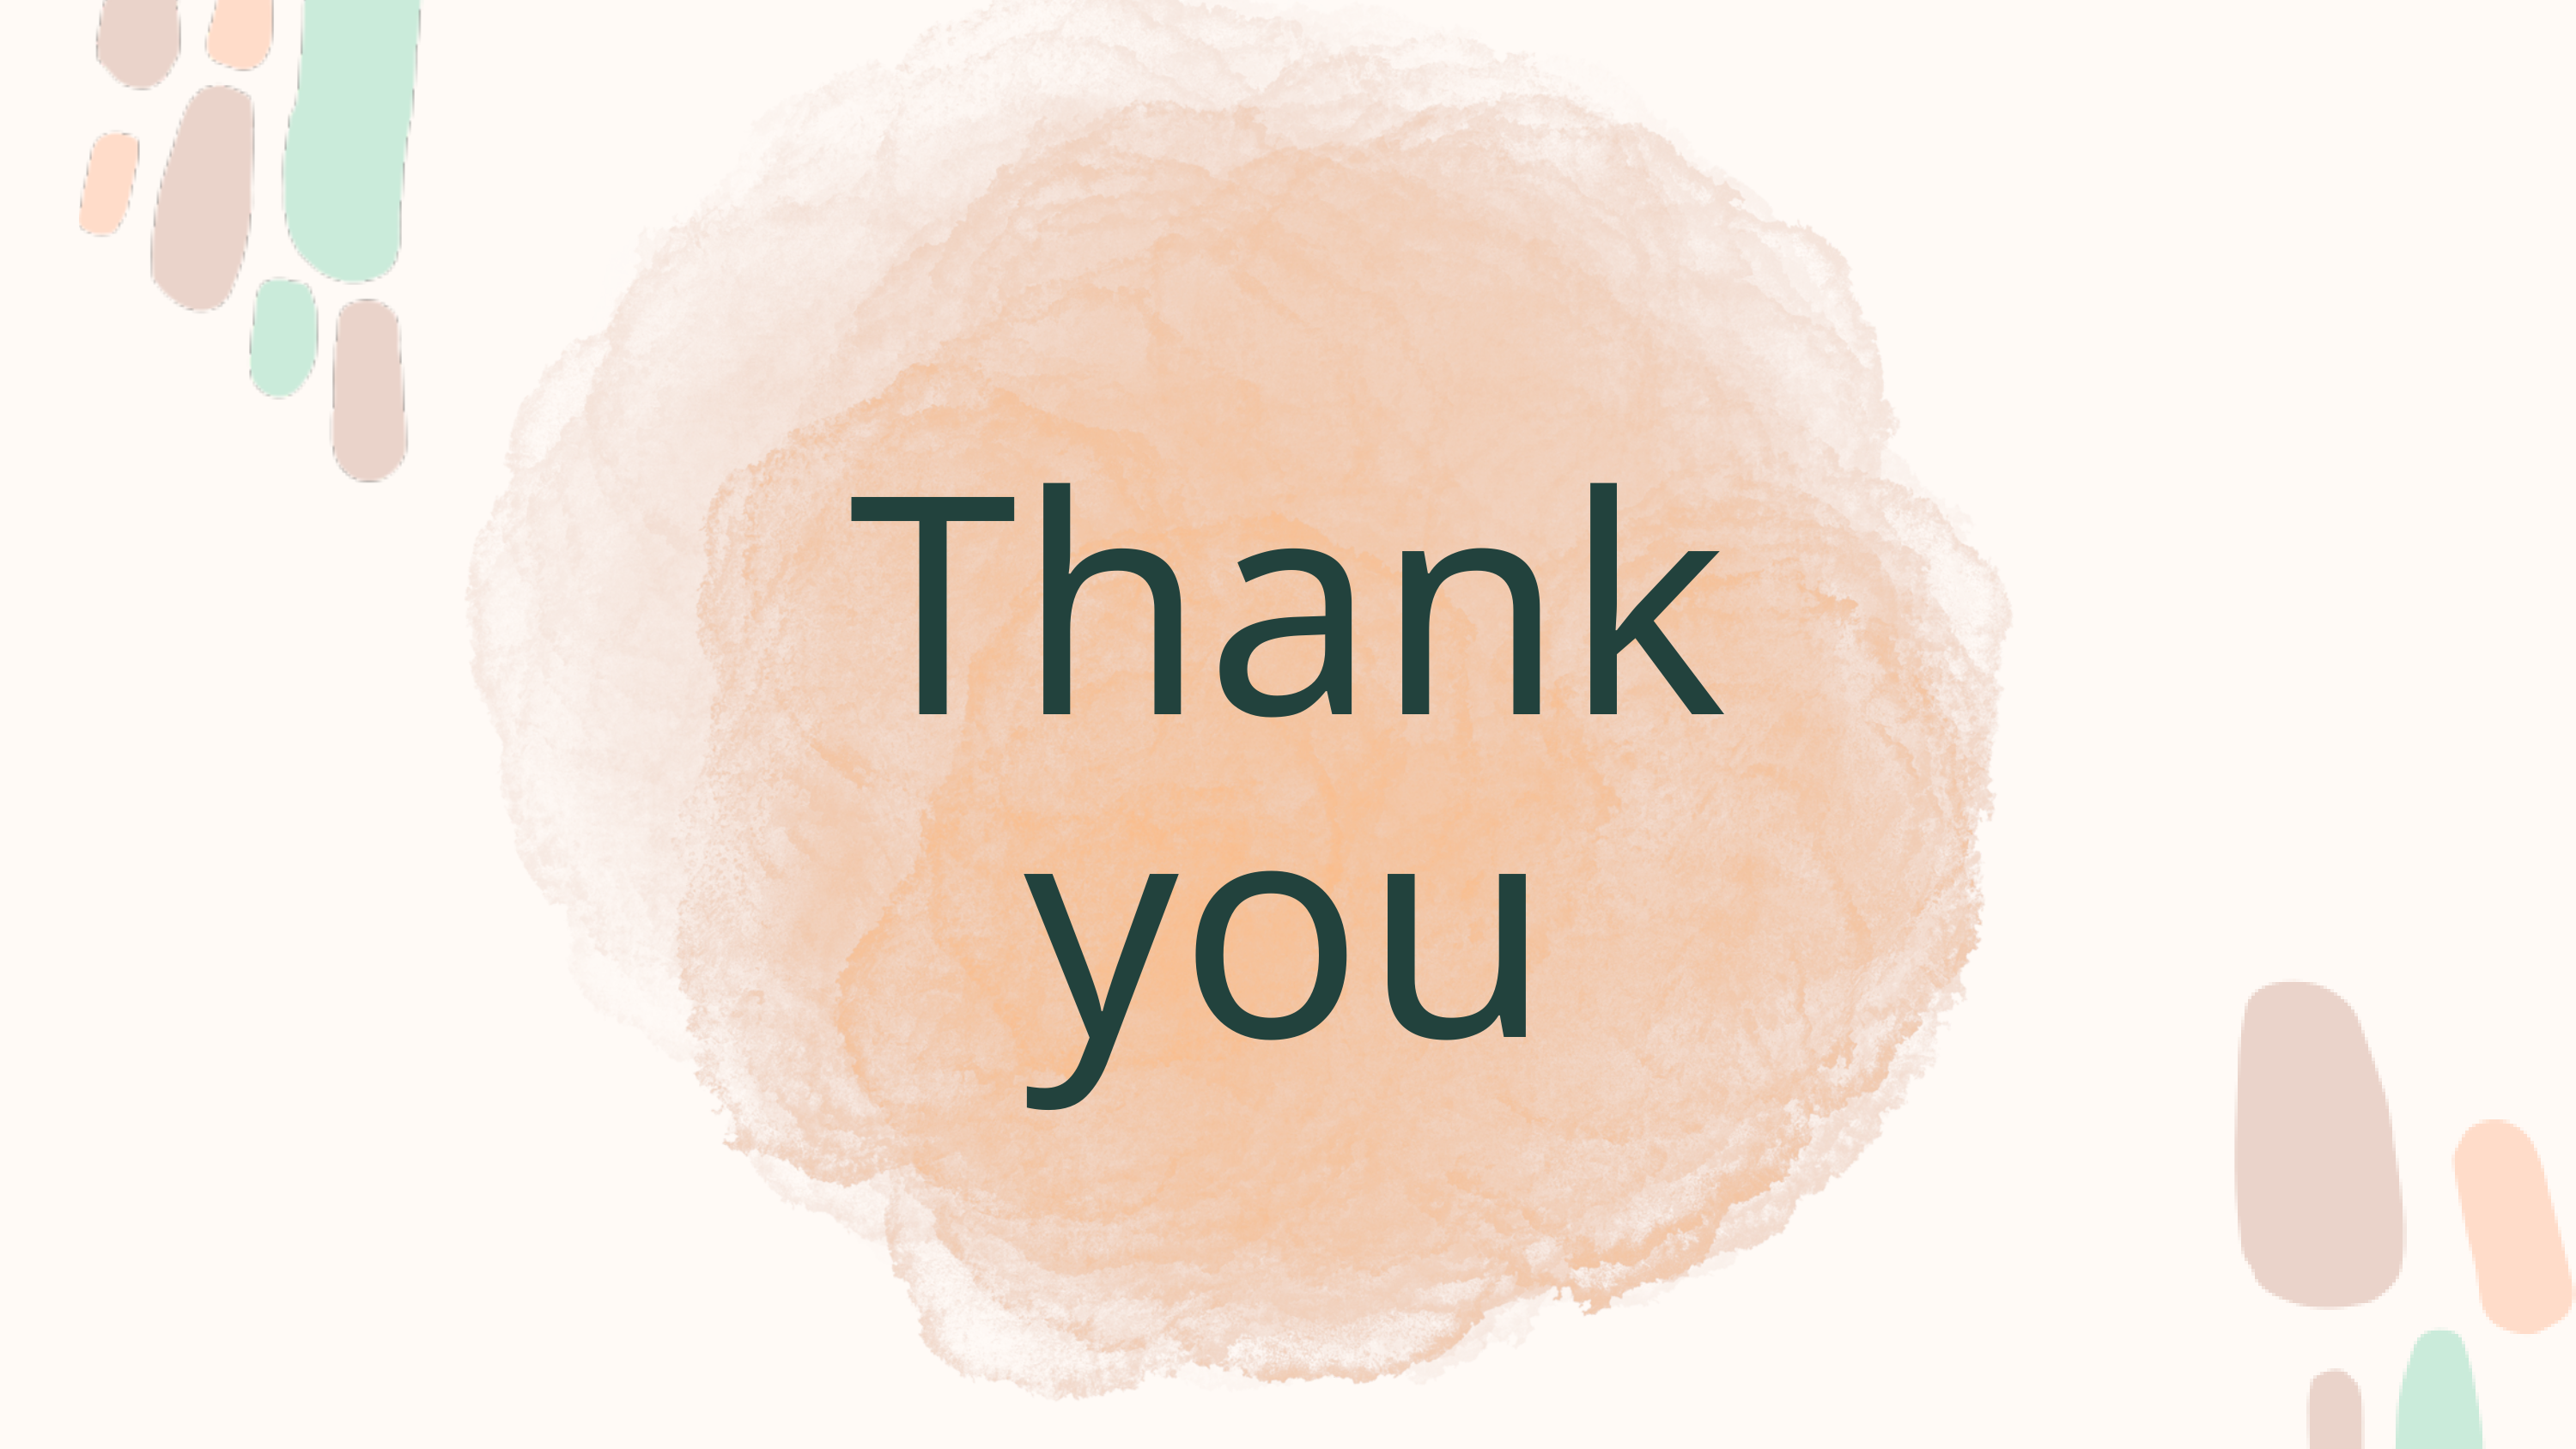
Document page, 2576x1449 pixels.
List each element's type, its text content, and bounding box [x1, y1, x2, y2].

text_box [79, 0, 424, 486]
text_box [2234, 979, 2576, 1449]
text_box [464, 0, 2015, 1403]
text_box Thank you [561, 614, 2015, 1098]
